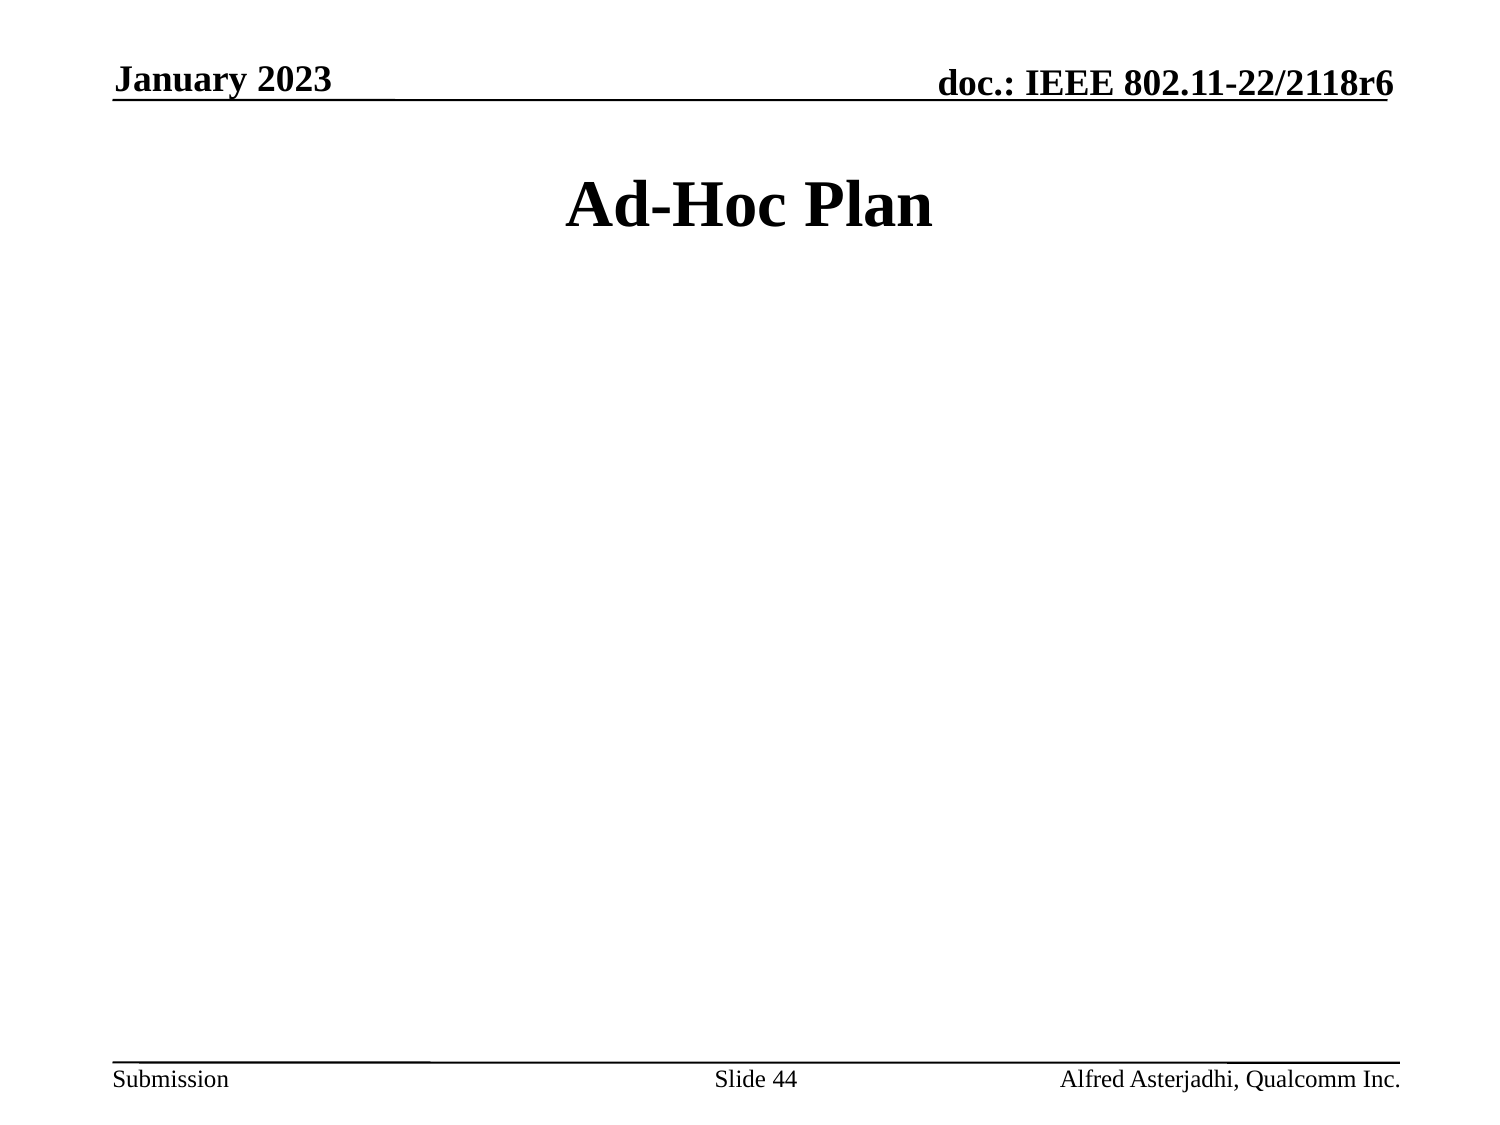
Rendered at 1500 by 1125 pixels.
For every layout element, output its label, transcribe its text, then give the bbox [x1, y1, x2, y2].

title Ad-Hoc Plan [112, 112, 1388, 288]
slide_number Slide 44 [712, 1061, 800, 1123]
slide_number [114, 54, 423, 100]
footer Alfred Asterjadhi, Qualcomm Inc. [878, 1061, 1402, 1093]
